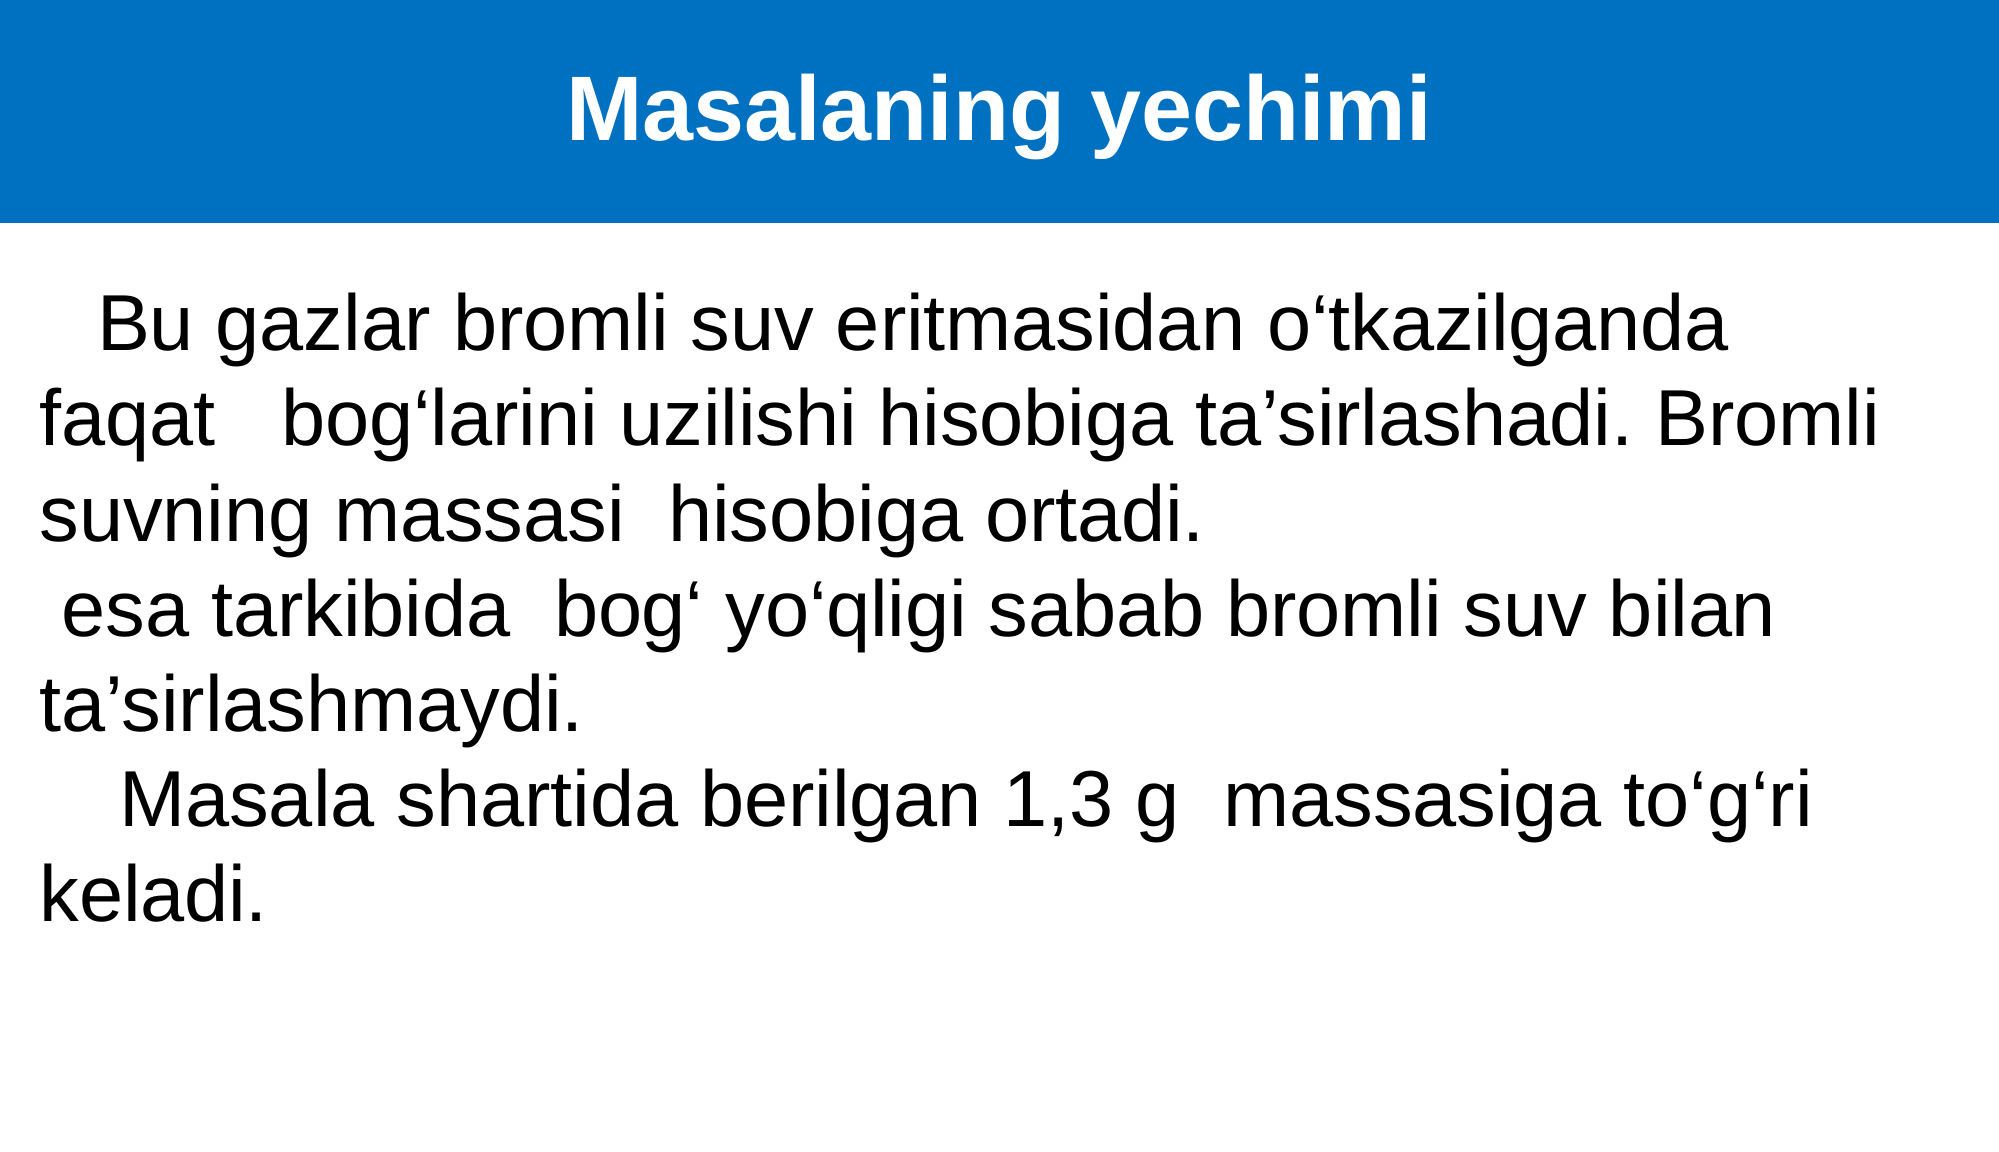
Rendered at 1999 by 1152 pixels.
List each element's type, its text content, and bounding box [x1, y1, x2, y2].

title Masalaning yechimi [0, 0, 1999, 223]
